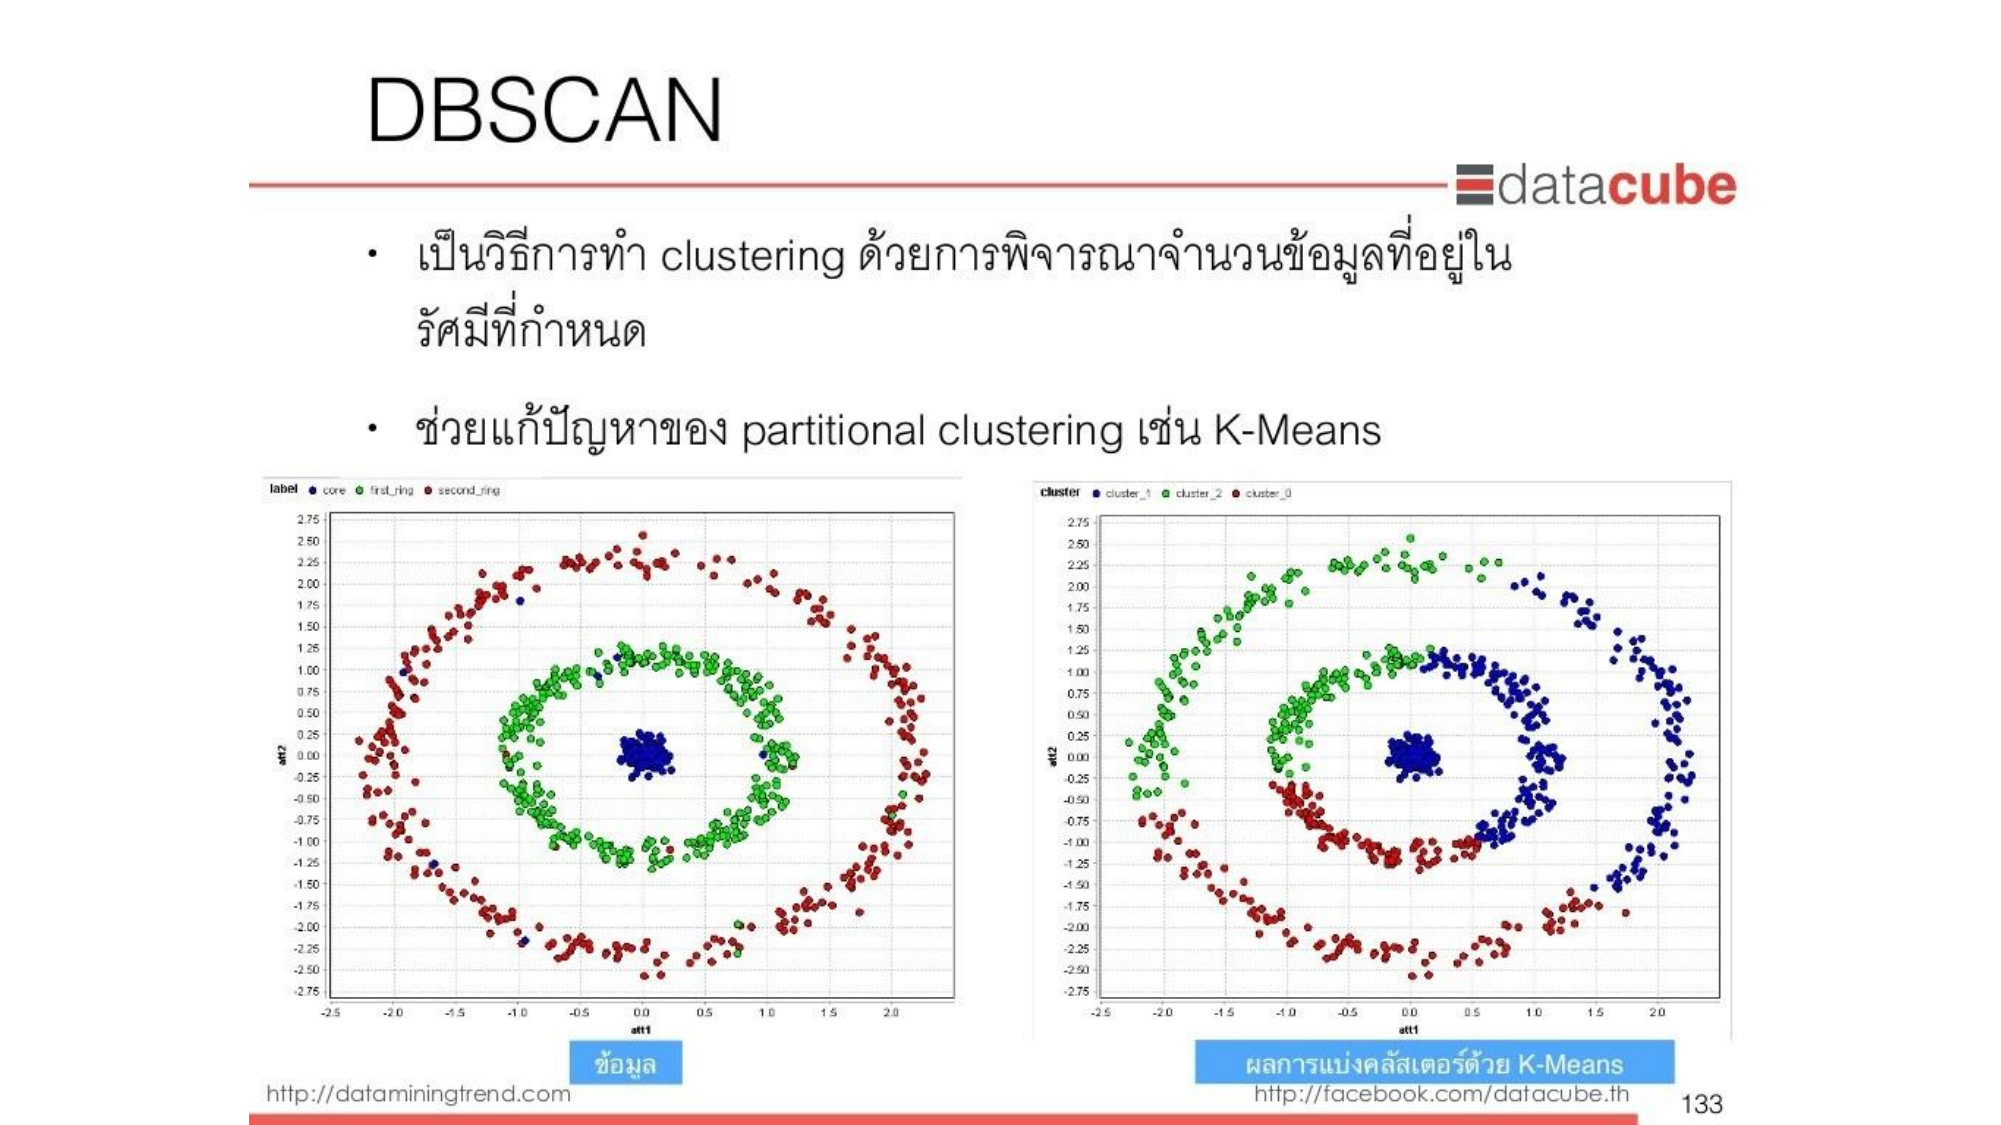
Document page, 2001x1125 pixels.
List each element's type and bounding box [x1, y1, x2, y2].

picture [249, 0, 1750, 1125]
